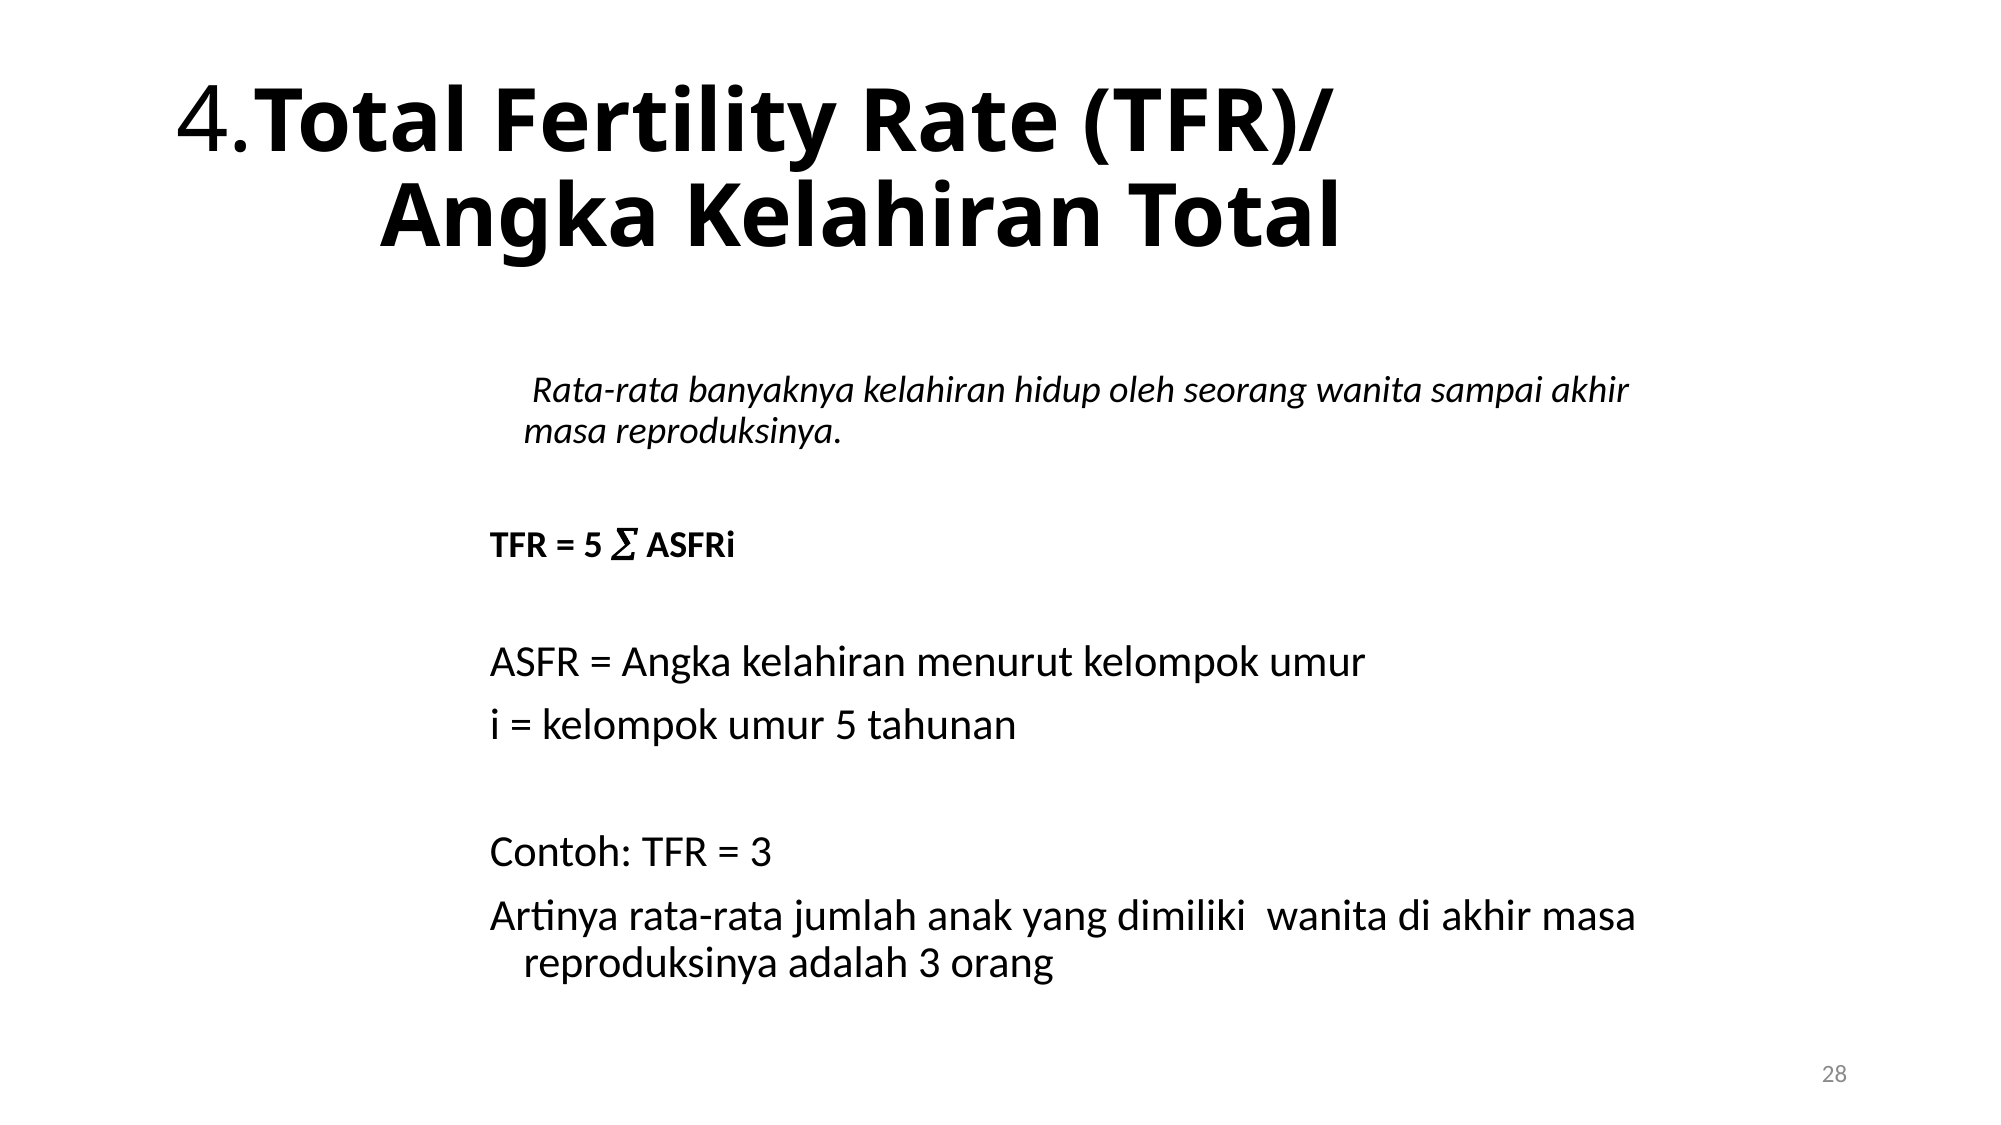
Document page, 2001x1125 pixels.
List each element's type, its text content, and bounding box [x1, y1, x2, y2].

slide_number 28 [1412, 1042, 1863, 1103]
title 4.Total Fertility Rate (TFR)/ Angka Kelahiran Total [137, 59, 1863, 278]
list Rata-rata banyaknya kelahiran hidup oleh seorang wanita sampai akhir masa reproduksinya. TFR = 5  ASFRi ASFR = Angka kelahiran menurut kelompok umur i = kelompok umur 5 tahunan Contoh: TFR = 3 Artinya rata-rata jumlah anak yang dimiliki wanita di akhir masa reproduksinya adalah 3 orang [474, 362, 1725, 1000]
